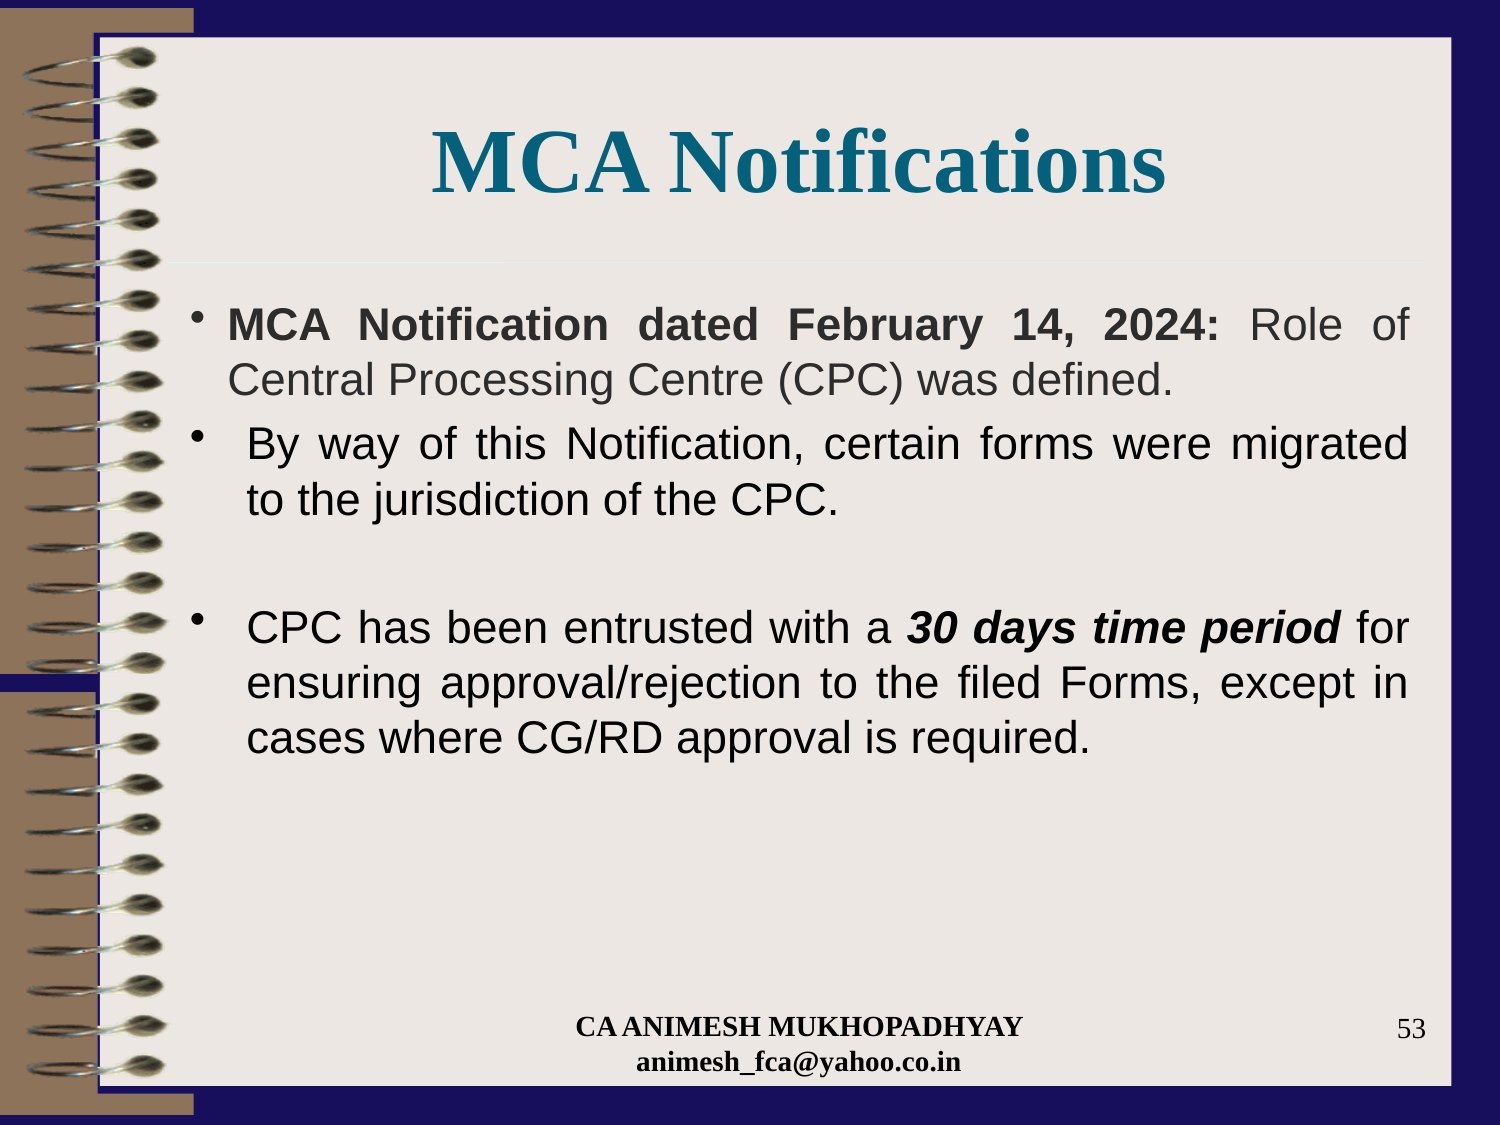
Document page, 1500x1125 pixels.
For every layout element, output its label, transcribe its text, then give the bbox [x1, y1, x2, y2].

slide_number 53 [1128, 1001, 1442, 1078]
picture [0, 692, 194, 1115]
footer CA ANIMESH MUKHOPADHYAY animesh_fca@yahoo.co.in [549, 999, 1063, 1076]
title MCA Notifications [174, 62, 1426, 251]
list MCA Notification dated February 14, 2024: Role of Central Processing Centre (CPC) was defined. By way of this Notification, certain forms were migrated to the jurisdiction of the CPC. CPC has been entrusted with a 30 days time period for ensuring approval/rejection to the filed Forms, except in cases where CG/RD approval is required. [174, 287, 1426, 963]
picture [0, 8, 194, 674]
